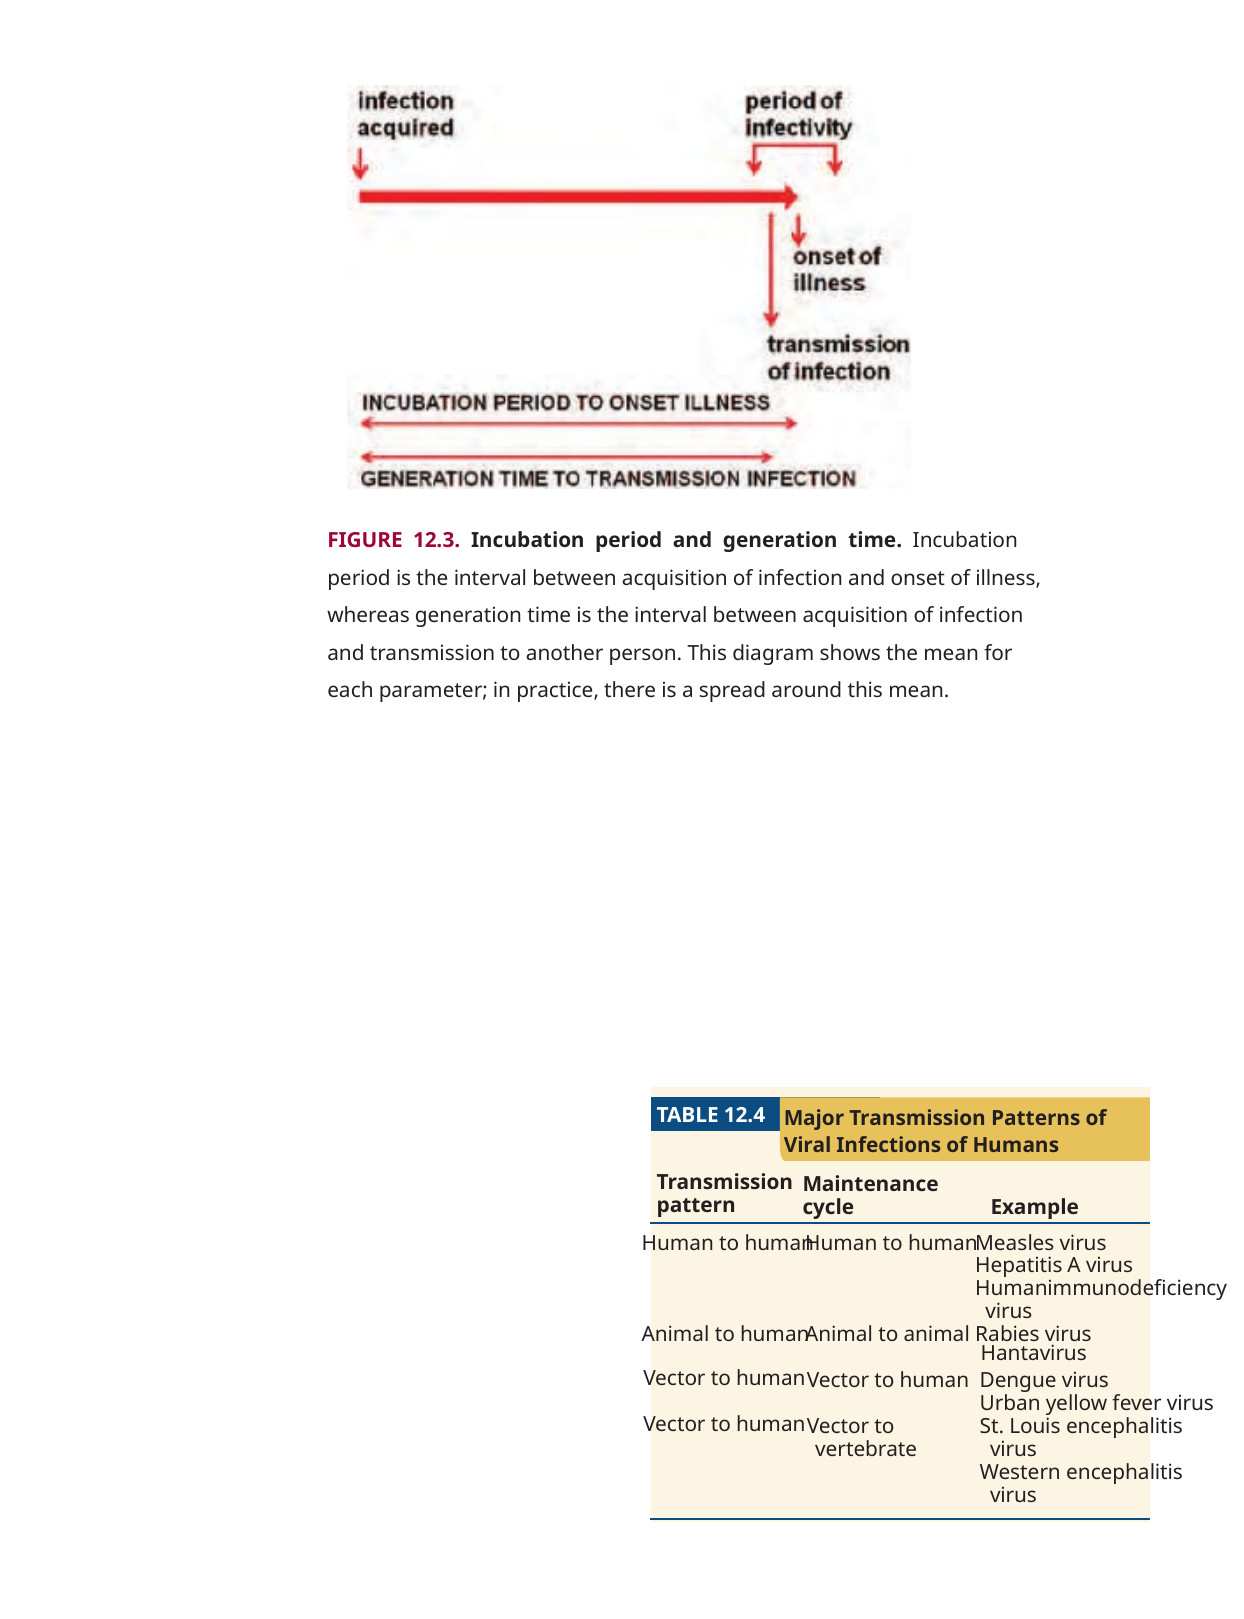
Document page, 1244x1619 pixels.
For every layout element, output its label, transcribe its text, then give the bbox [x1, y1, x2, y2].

text_box Hantavirus [980, 1343, 1087, 1370]
text_box [649, 1354, 1152, 1524]
text_box [649, 1133, 656, 1223]
text_box Vector to human Vector to vertebrate [806, 1370, 970, 1468]
text_box [649, 1085, 1152, 1095]
text_box Vector to human Vector to human [643, 1368, 806, 1443]
text_box [777, 1095, 1153, 1164]
text_box [649, 1095, 778, 1133]
text_box TABLE 12.4 Transmission pattern [656, 1104, 783, 1224]
text_box FIGURE 12.3. Incubation period and generation time. Incubation period is the interval between acquisition of infection and onset of illness, whereas generation time is the interval between acquisition of infection and transmission to another person. This diagram shows the mean for each parameter; in practice, there is a spread around this mean. [327, 514, 1042, 751]
text_box Major Transmission Patterns of Viral Infections of Humans Maintenance cycle Example [783, 1102, 1107, 1227]
text_box Human to human Animal to animal [805, 1233, 975, 1354]
text_box Human to human Animal to human [641, 1233, 805, 1354]
text_box Measles virus Hepatitis A virus Humanimmunodeficiency virus Rabies virus [975, 1233, 1227, 1354]
text_box [649, 1163, 1152, 1233]
text_box Dengue virus Urban yellow fever virus St. Louis encephalitis virus Western encephalitis virus [979, 1370, 1214, 1514]
picture [346, 84, 913, 489]
